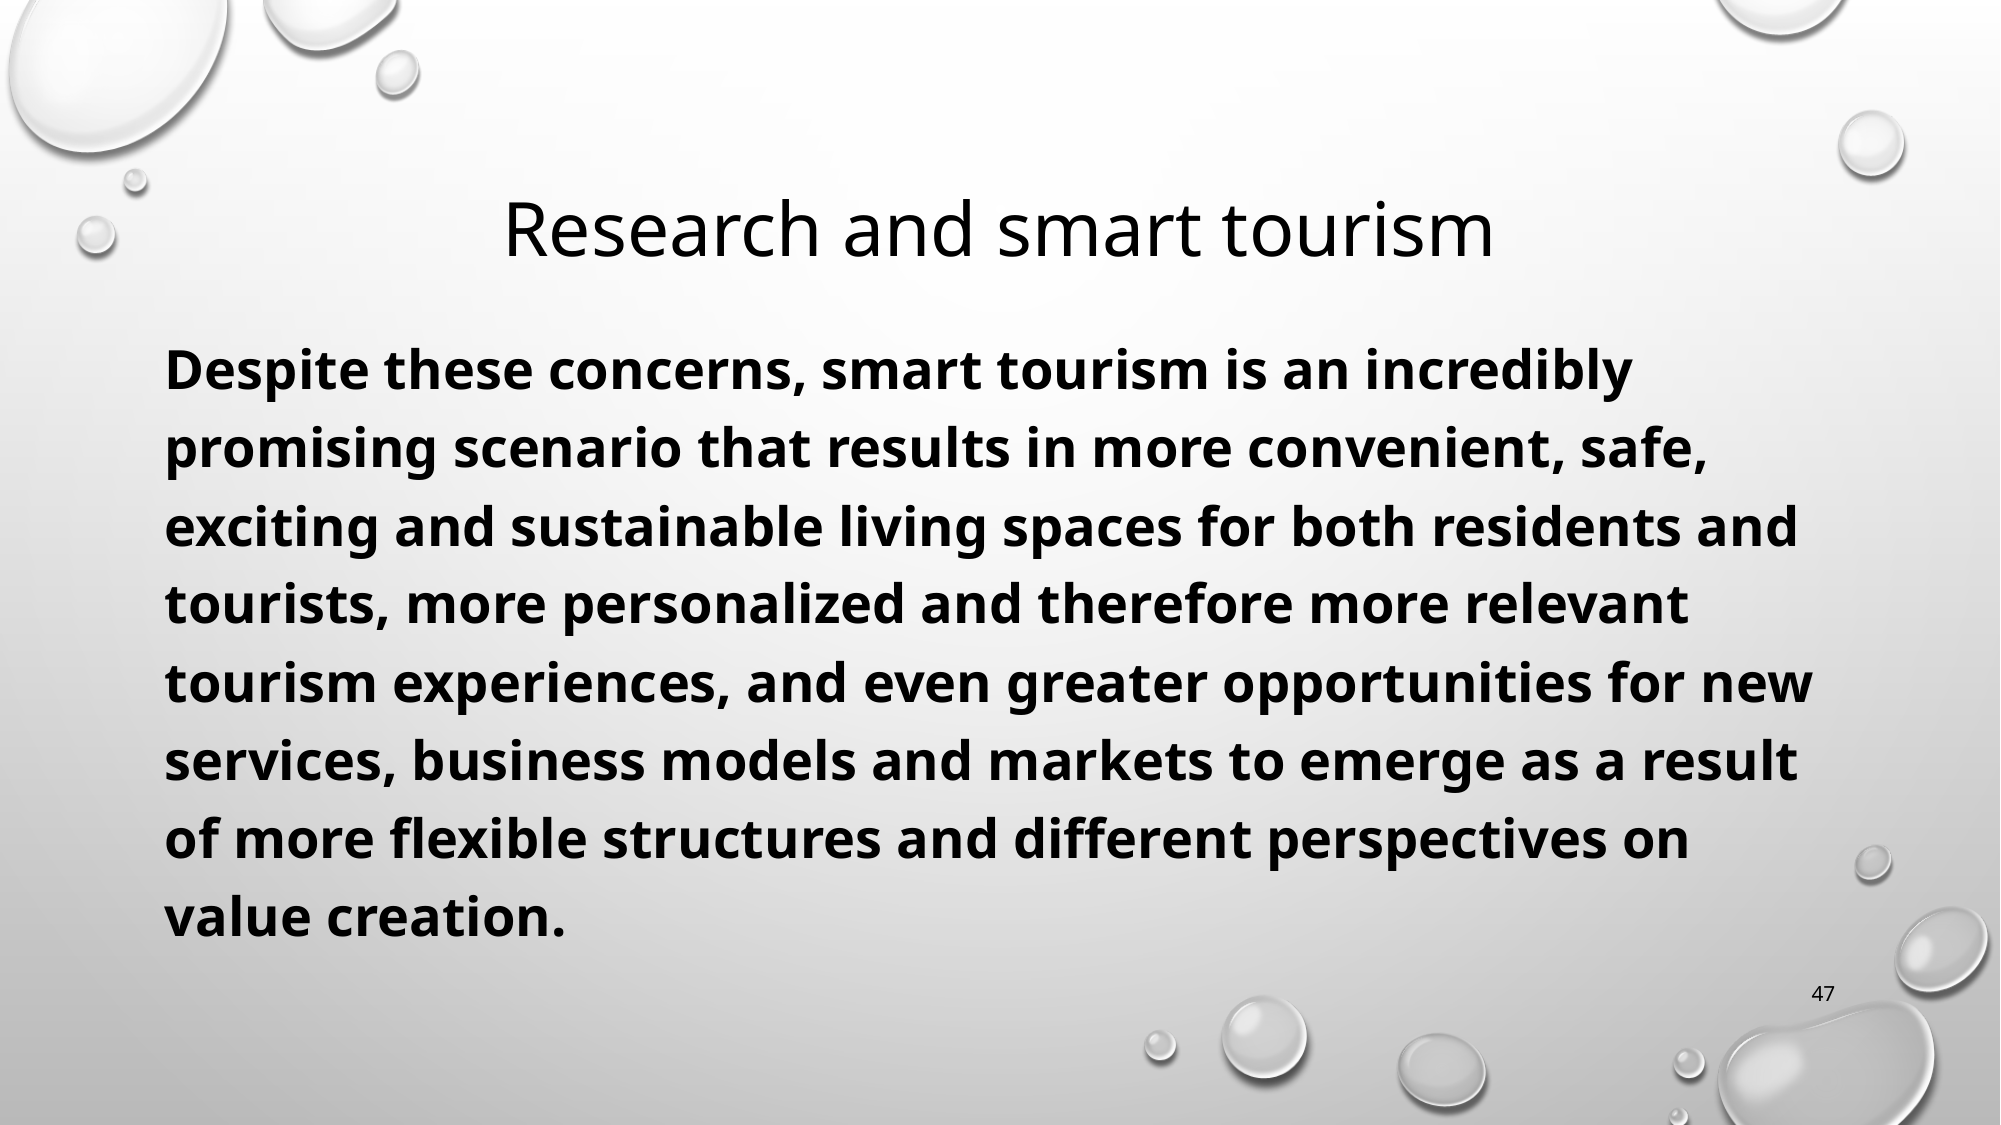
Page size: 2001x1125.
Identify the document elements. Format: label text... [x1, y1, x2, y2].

picture [0, 0, 2000, 1125]
slide_number 47 [1724, 965, 1851, 1025]
list Despite these concerns, smart tourism is an incredibly promising scenario that results in more convenient, safe, exciting and sustainable living spaces for both residents and tourists, more personalized and therefore more relevant tourism experiences, and even greater opportunities for new services, business models and markets to emerge as a result of more flexible structures and different perspectives on value creation. [149, 315, 1850, 1007]
title Research and smart tourism [149, 101, 1851, 364]
